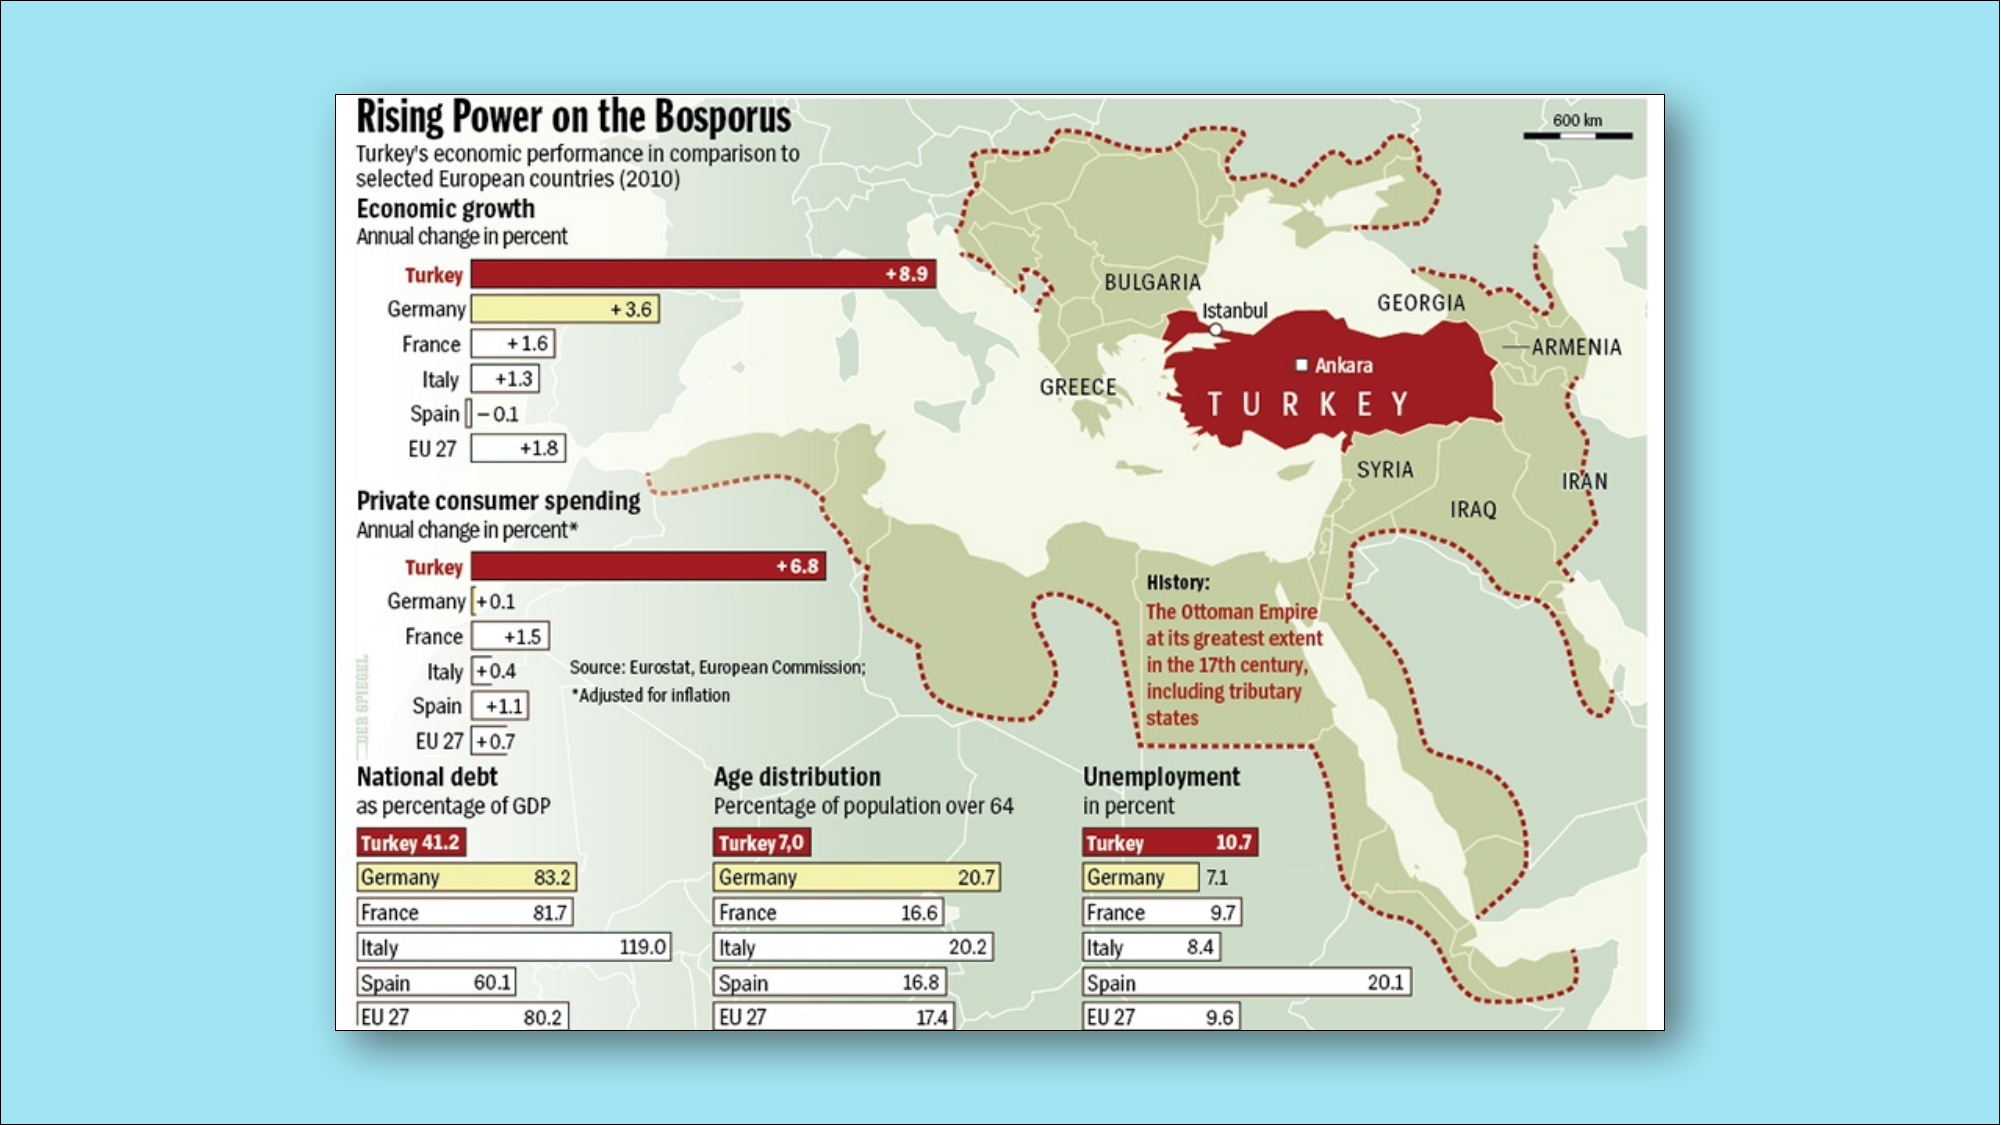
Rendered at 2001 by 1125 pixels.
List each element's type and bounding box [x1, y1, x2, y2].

picture [335, 94, 1665, 1031]
text_box [0, 0, 2000, 1125]
